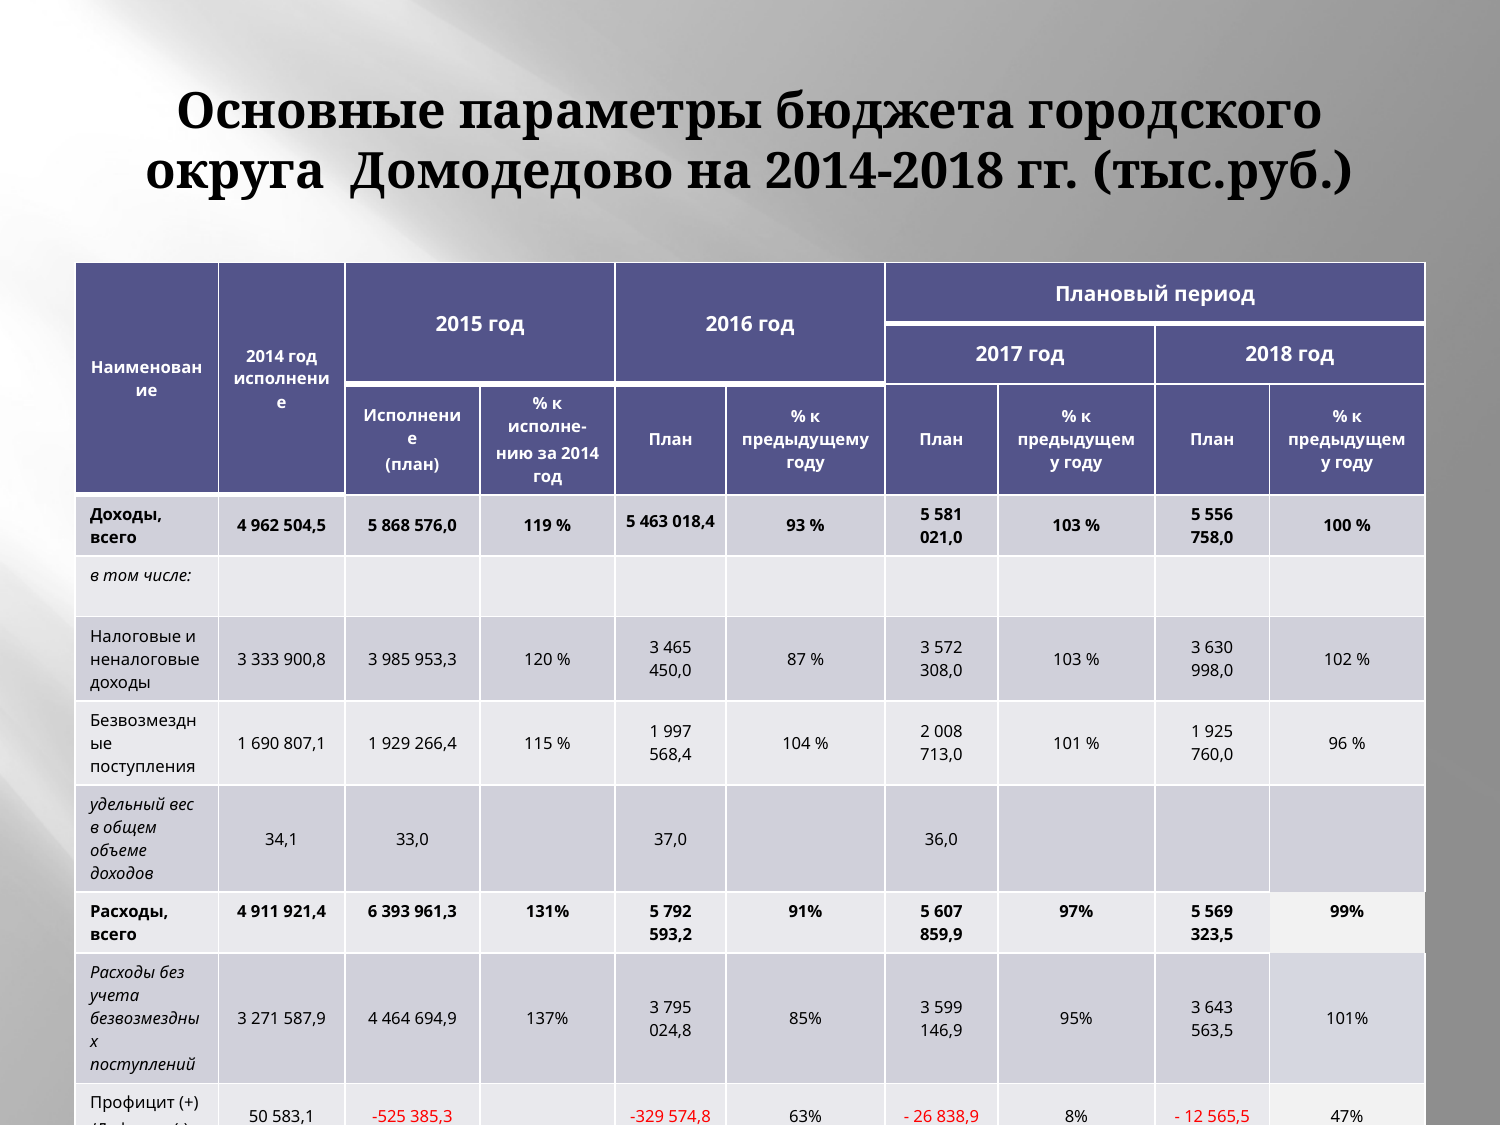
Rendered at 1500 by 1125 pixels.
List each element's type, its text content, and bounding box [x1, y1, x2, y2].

table_cell 3 795 024,8 [616, 954, 725, 1083]
table_cell [1270, 557, 1424, 616]
table_cell 120 % [481, 617, 614, 700]
table_cell [727, 786, 884, 891]
table_cell Профицит (+) /Дефицит (-) [76, 1084, 218, 1125]
table_cell Налоговые и неналоговые доходы [76, 617, 218, 700]
table_cell 3 643 563,5 [1156, 954, 1269, 1083]
table_cell 103 % [999, 617, 1154, 700]
table_cell 63% [727, 1084, 884, 1125]
table_cell 95% [999, 954, 1154, 1083]
table_cell 5 569 323,5 [1156, 893, 1270, 952]
table_cell 4 962 504,5 [219, 497, 344, 555]
table_cell 37,0 [616, 786, 725, 891]
table_cell 102 % [1270, 617, 1424, 700]
table_cell План [616, 387, 725, 494]
table_cell 87 % [727, 617, 884, 700]
table_cell 8% [999, 1084, 1154, 1125]
table_cell Расходы без учета безвозмездных поступлений [76, 954, 218, 1083]
table_cell 3 271 587,9 [219, 954, 344, 1083]
table_cell [481, 557, 614, 616]
table_cell % к предыдущему году [727, 387, 884, 494]
table_cell 101% [1270, 953, 1424, 1083]
table_cell 103 % [999, 496, 1154, 555]
table_cell Расходы, всего [76, 893, 218, 952]
table_cell 97% [999, 893, 1154, 952]
table_cell 96 % [1270, 702, 1424, 784]
table_cell 5 556 758,0 [1156, 496, 1269, 555]
table_cell [346, 557, 479, 616]
table_cell 137% [481, 954, 614, 1083]
table_cell [999, 786, 1154, 891]
table_cell [886, 557, 997, 616]
table_cell 34,1 [219, 786, 344, 891]
table_cell 104 % [727, 702, 884, 784]
table_cell 101 % [999, 702, 1154, 784]
table_cell 5 607 859,9 [886, 893, 997, 952]
table_cell [481, 1084, 614, 1125]
table_cell 33,0 [346, 786, 479, 891]
table_cell 3 985 953,3 [346, 617, 479, 700]
table_cell [616, 557, 725, 616]
table_cell 3 465 450,0 [616, 617, 725, 700]
table_cell 1 690 807,1 [219, 702, 344, 784]
table_cell 115 % [481, 702, 614, 784]
table_cell [727, 557, 884, 616]
table_cell 131% [481, 893, 614, 952]
table_cell % к предыдущему году [1270, 385, 1424, 494]
table_cell 1 929 266,4 [346, 702, 479, 784]
table_cell [1156, 786, 1269, 891]
table_cell 91% [727, 893, 884, 952]
table_cell 93 % [727, 496, 884, 555]
table_cell - 26 838,9 [886, 1084, 997, 1125]
table_cell Исполнение (план) [346, 387, 479, 494]
table_cell % к предыдущему году [999, 385, 1154, 494]
table_cell [999, 557, 1154, 616]
table_cell 3 333 900,8 [219, 617, 344, 700]
table_cell [219, 557, 344, 616]
table_cell 85% [727, 954, 884, 1083]
table_cell 5 868 576,0 [346, 496, 479, 555]
table_cell 47% [1270, 1084, 1424, 1125]
table_header Наименование [76, 263, 218, 492]
table_cell 3 599 146,9 [886, 954, 997, 1083]
table_cell 3 572 308,0 [886, 617, 997, 700]
table_header Плановый период [886, 263, 1424, 321]
table_cell 4 911 921,4 [219, 893, 344, 952]
table_cell 36,0 [886, 786, 997, 891]
table_cell 1 925 760,0 [1156, 702, 1269, 784]
table_cell 3 630 998,0 [1156, 617, 1269, 700]
table_cell 5 463 018,4 [616, 496, 725, 555]
table_cell [481, 786, 614, 891]
table_header 2016 год [616, 263, 884, 381]
table_cell 2 008 713,0 [886, 702, 997, 784]
table_cell в том числе: [76, 557, 218, 616]
table_header 2015 год [346, 263, 614, 381]
table_cell План [1156, 385, 1269, 494]
table_cell [1270, 786, 1424, 892]
table_cell 50 583,1 [219, 1084, 344, 1125]
table_cell 2018 год [1156, 326, 1424, 383]
table_cell 1 997 568,4 [616, 702, 725, 784]
table_cell План [886, 385, 997, 494]
table_cell -329 574,8 [616, 1084, 725, 1125]
table_cell 5 792 593,2 [616, 893, 725, 952]
table_cell Доходы, всего [76, 497, 218, 555]
table_cell 99% [1270, 892, 1425, 953]
table_cell 4 464 694,9 [346, 954, 479, 1083]
table_cell 100 % [1270, 496, 1424, 555]
table_cell 5 581 021,0 [886, 496, 997, 555]
table_cell [1156, 557, 1269, 616]
table_cell -525 385,3 [346, 1084, 479, 1125]
table_header 2014 год исполнение [219, 263, 344, 492]
table_cell - 12 565,5 [1156, 1084, 1269, 1125]
table_cell % к исполне- нию за 2014 год [481, 387, 614, 494]
table_cell удельный вес в общем объеме доходов [76, 786, 218, 891]
title Основные параметры бюджета городского округа Домодедово на 2014-2018 гг. (тыс.руб.) [75, 45, 1425, 233]
table_cell Безвозмездные поступления [76, 702, 218, 784]
table_cell 2017 год [886, 326, 1154, 383]
table_cell 119 % [481, 496, 614, 555]
table_cell 6 393 961,3 [346, 893, 479, 952]
